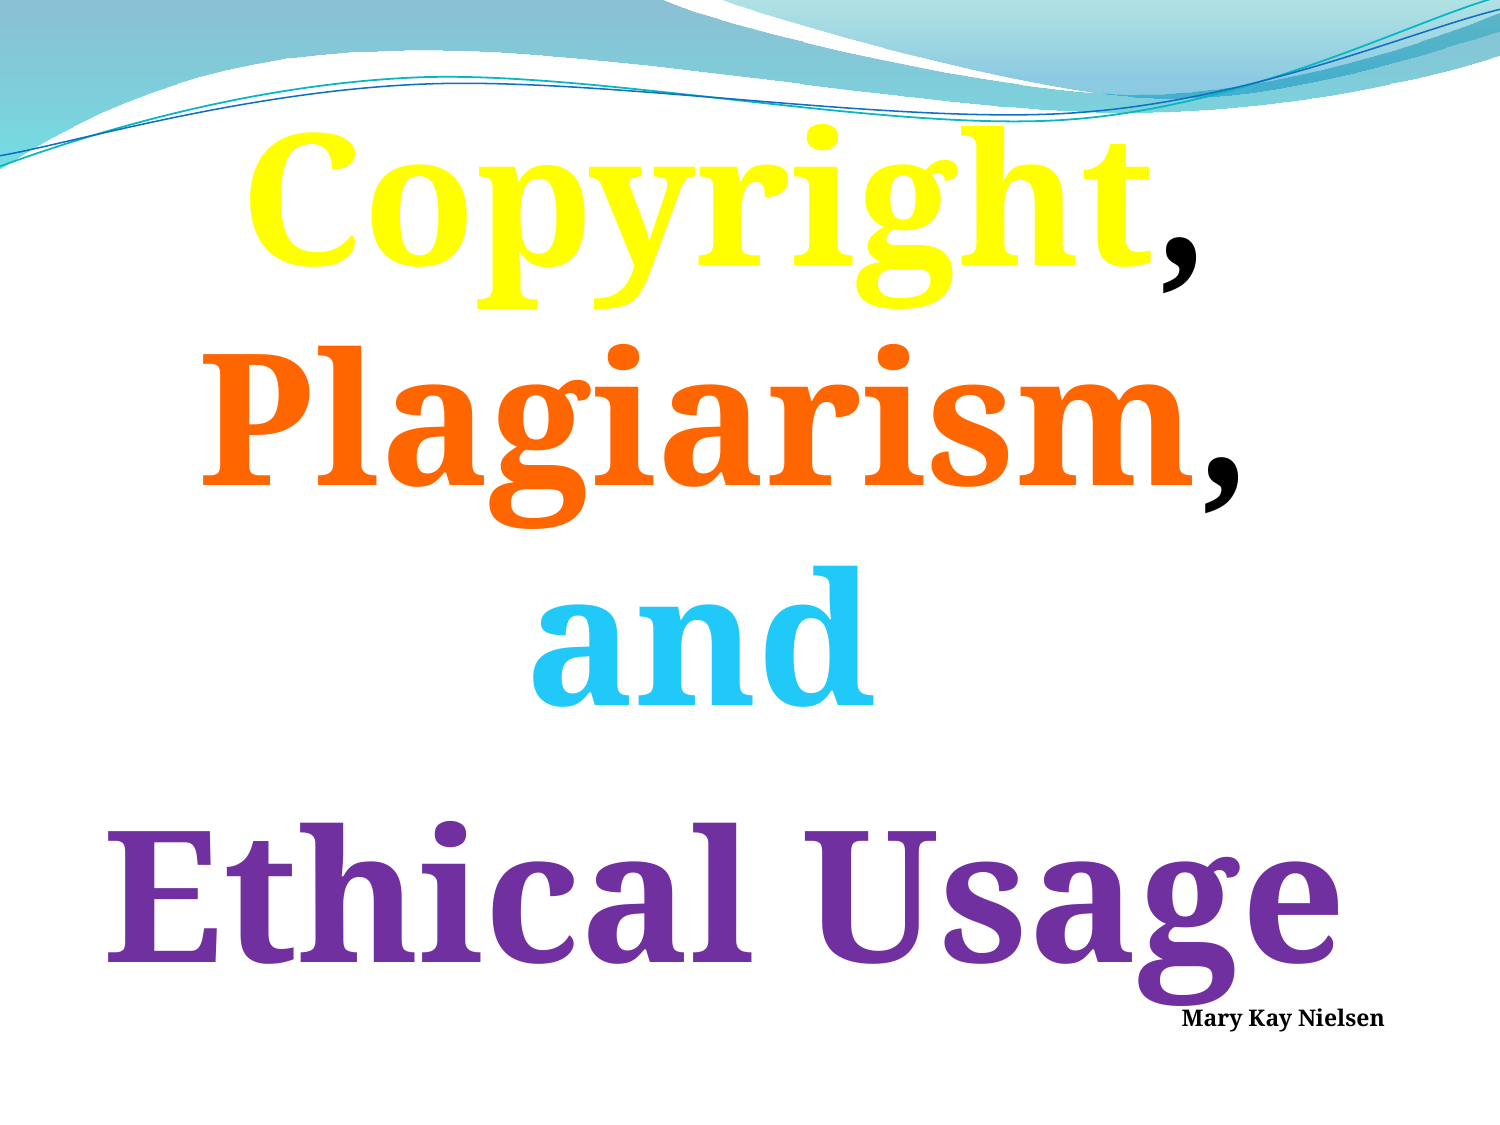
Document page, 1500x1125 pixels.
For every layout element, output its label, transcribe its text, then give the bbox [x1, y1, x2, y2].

list Copyright, Plagiarism, and Ethical Usage Mary Kay Nielsen [50, 75, 1400, 1088]
